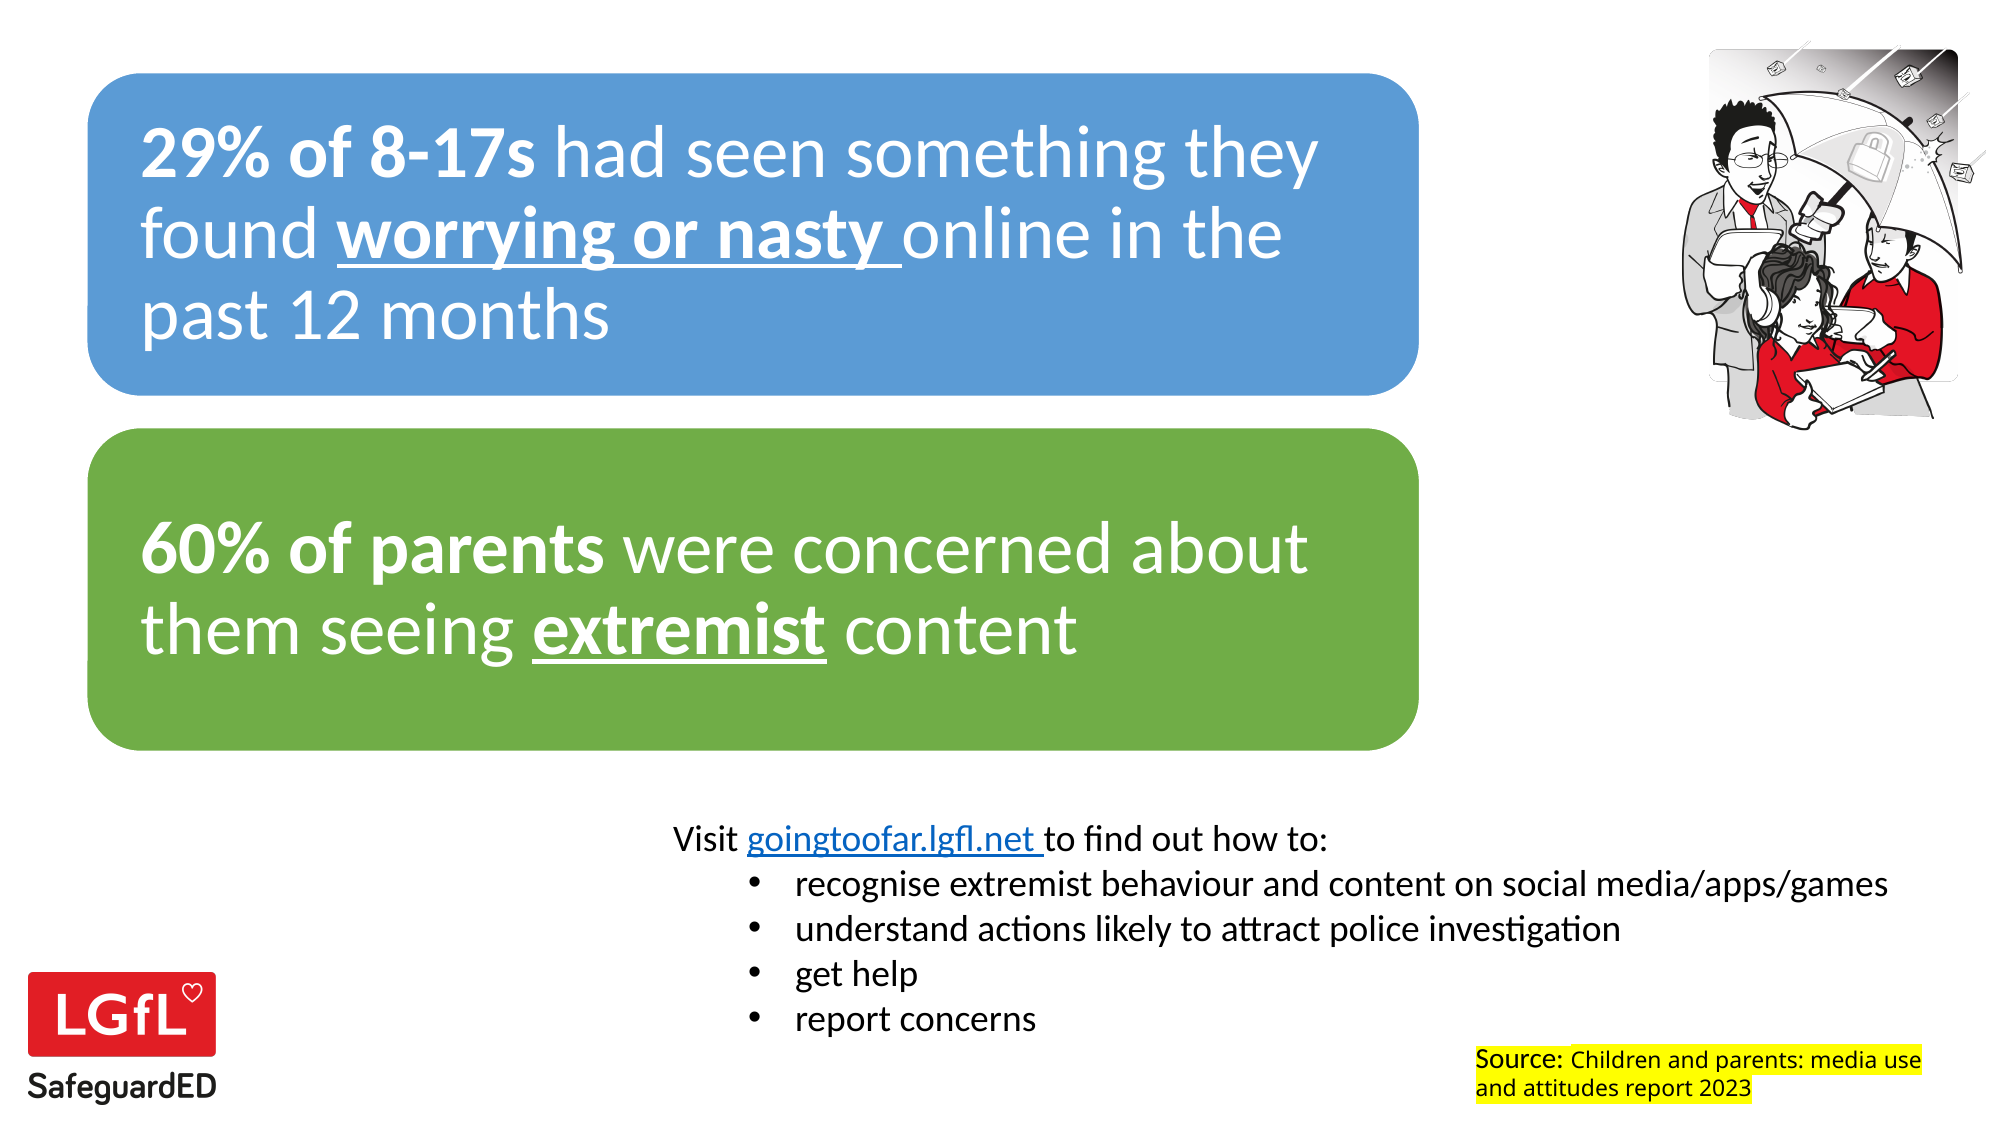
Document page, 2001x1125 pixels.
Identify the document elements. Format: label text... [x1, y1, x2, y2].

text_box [86, 0, 1420, 857]
text_box Visit goingtoofar.lgfl.net to find out how to: recognise extremist behaviour and content on social media/apps/games understand actions likely to attract police investigation get help report concerns [658, 807, 1914, 1047]
text_box Source: Children and parents: media use and attitudes report 2023 [1460, 1031, 1982, 1109]
picture [1663, 28, 1986, 445]
picture [28, 972, 216, 1105]
